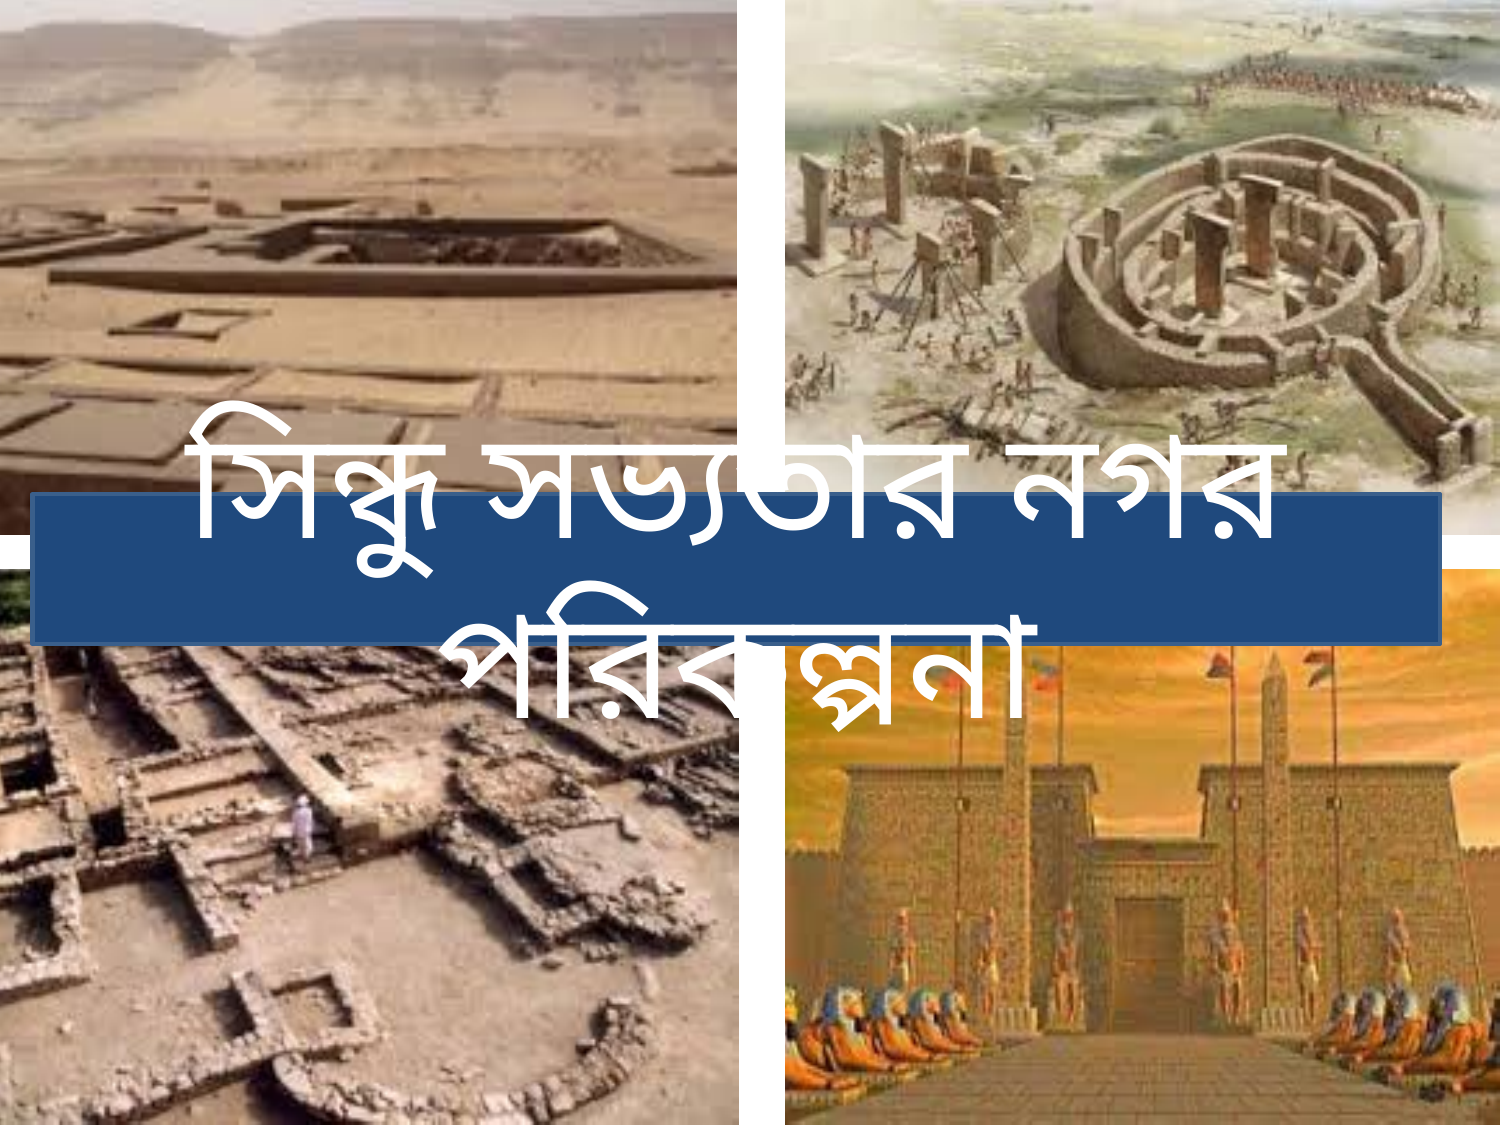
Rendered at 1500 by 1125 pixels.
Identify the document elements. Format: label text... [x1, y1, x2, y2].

picture [785, 0, 1500, 536]
text_box সিন্ধু সভ্যতার নগর পরিকল্পনা [30, 492, 1442, 646]
picture [0, 0, 737, 536]
picture [785, 568, 1500, 1125]
picture [0, 568, 740, 1125]
